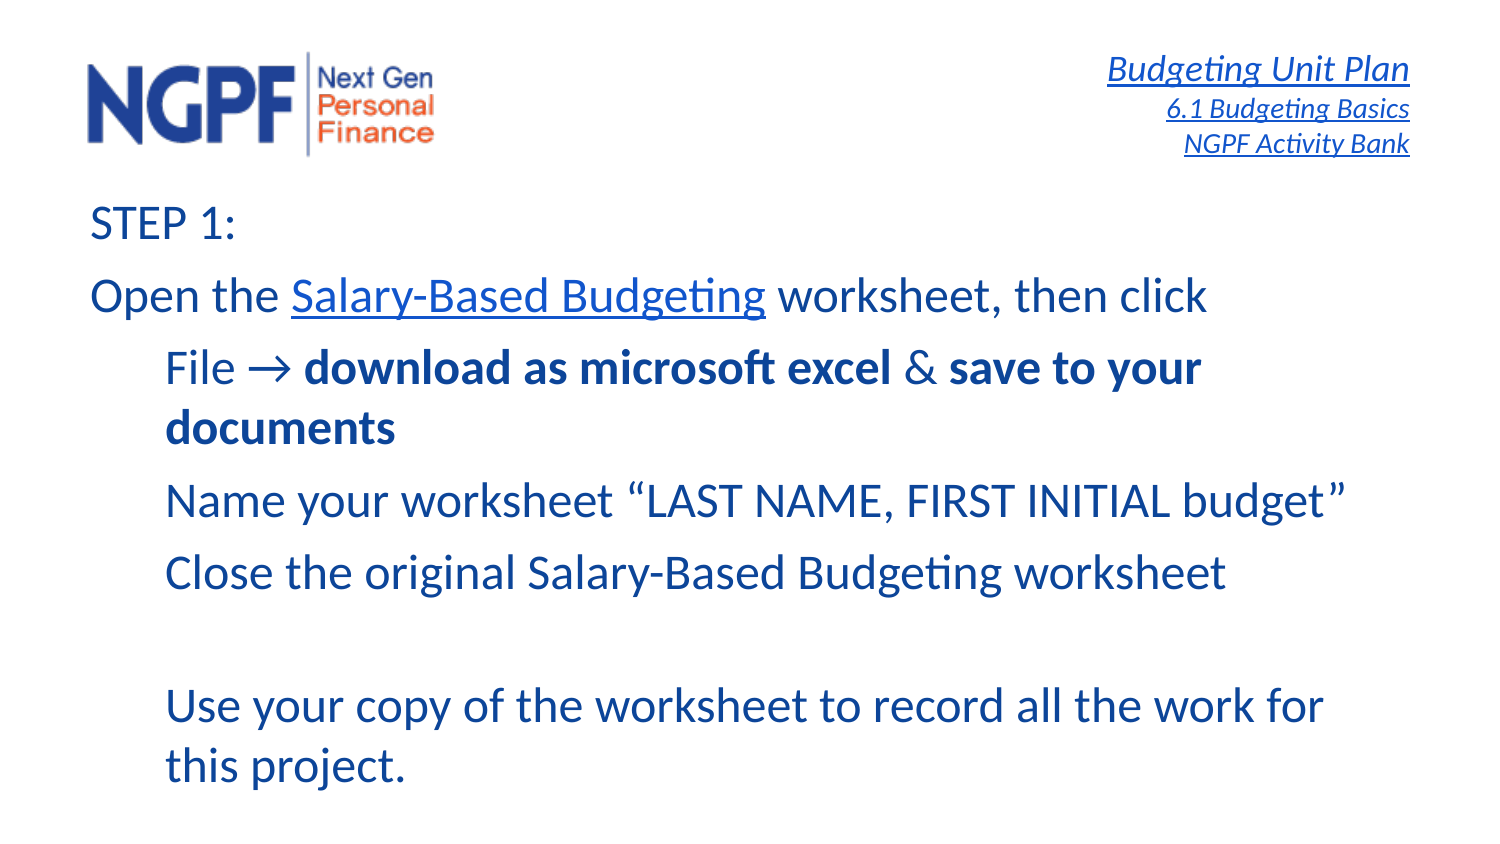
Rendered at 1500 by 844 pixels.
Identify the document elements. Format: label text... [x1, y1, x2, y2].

list STEP 1: Open the Salary-Based Budgeting worksheet, then click File → download as microsoft excel & save to your documents Name your worksheet “LAST NAME, FIRST INITIAL budget” Close the original Salary-Based Budgeting worksheet Use your copy of the worksheet to record all the work for this project. [75, 174, 1425, 786]
title Budgeting Unit Plan 6.1 Budgeting Basics NGPF Activity Bank [535, 33, 1425, 174]
picture [47, 0, 498, 217]
